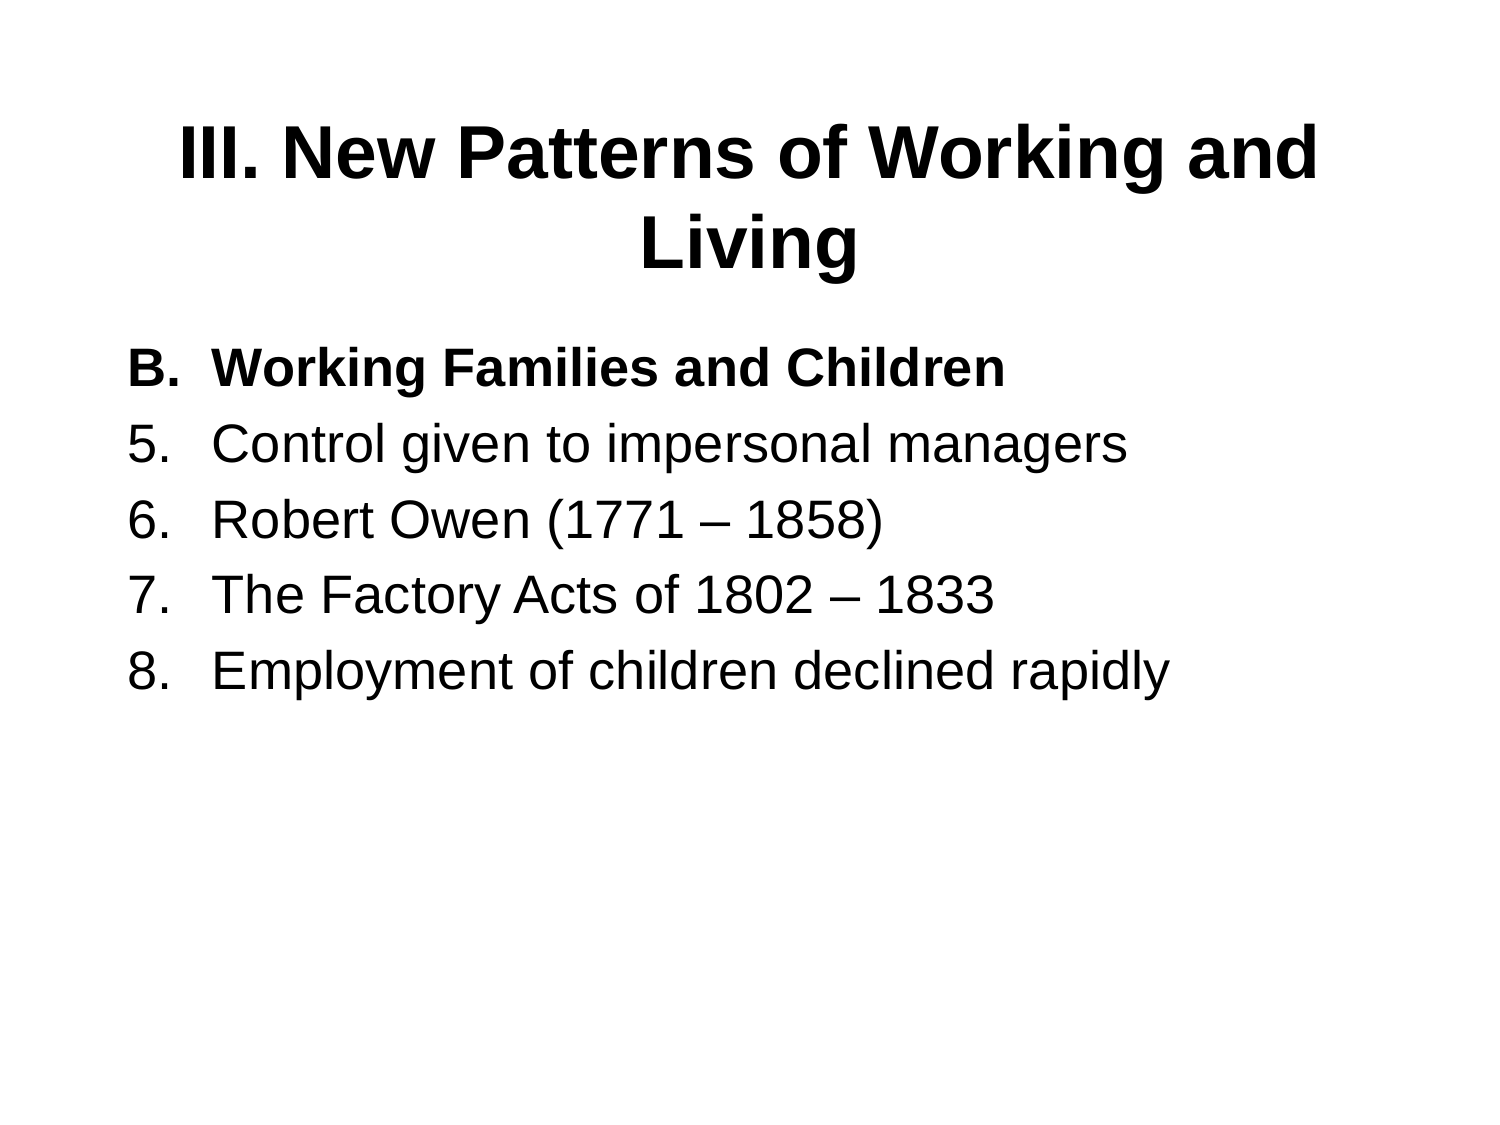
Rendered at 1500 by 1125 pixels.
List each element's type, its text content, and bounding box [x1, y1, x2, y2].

title III. New Patterns of Working and Living [112, 99, 1388, 288]
list Working Families and Children Control given to impersonal managers Robert Owen (1771 – 1858) The Factory Acts of 1802 – 1833 Employment of children declined rapidly [112, 324, 1388, 1001]
